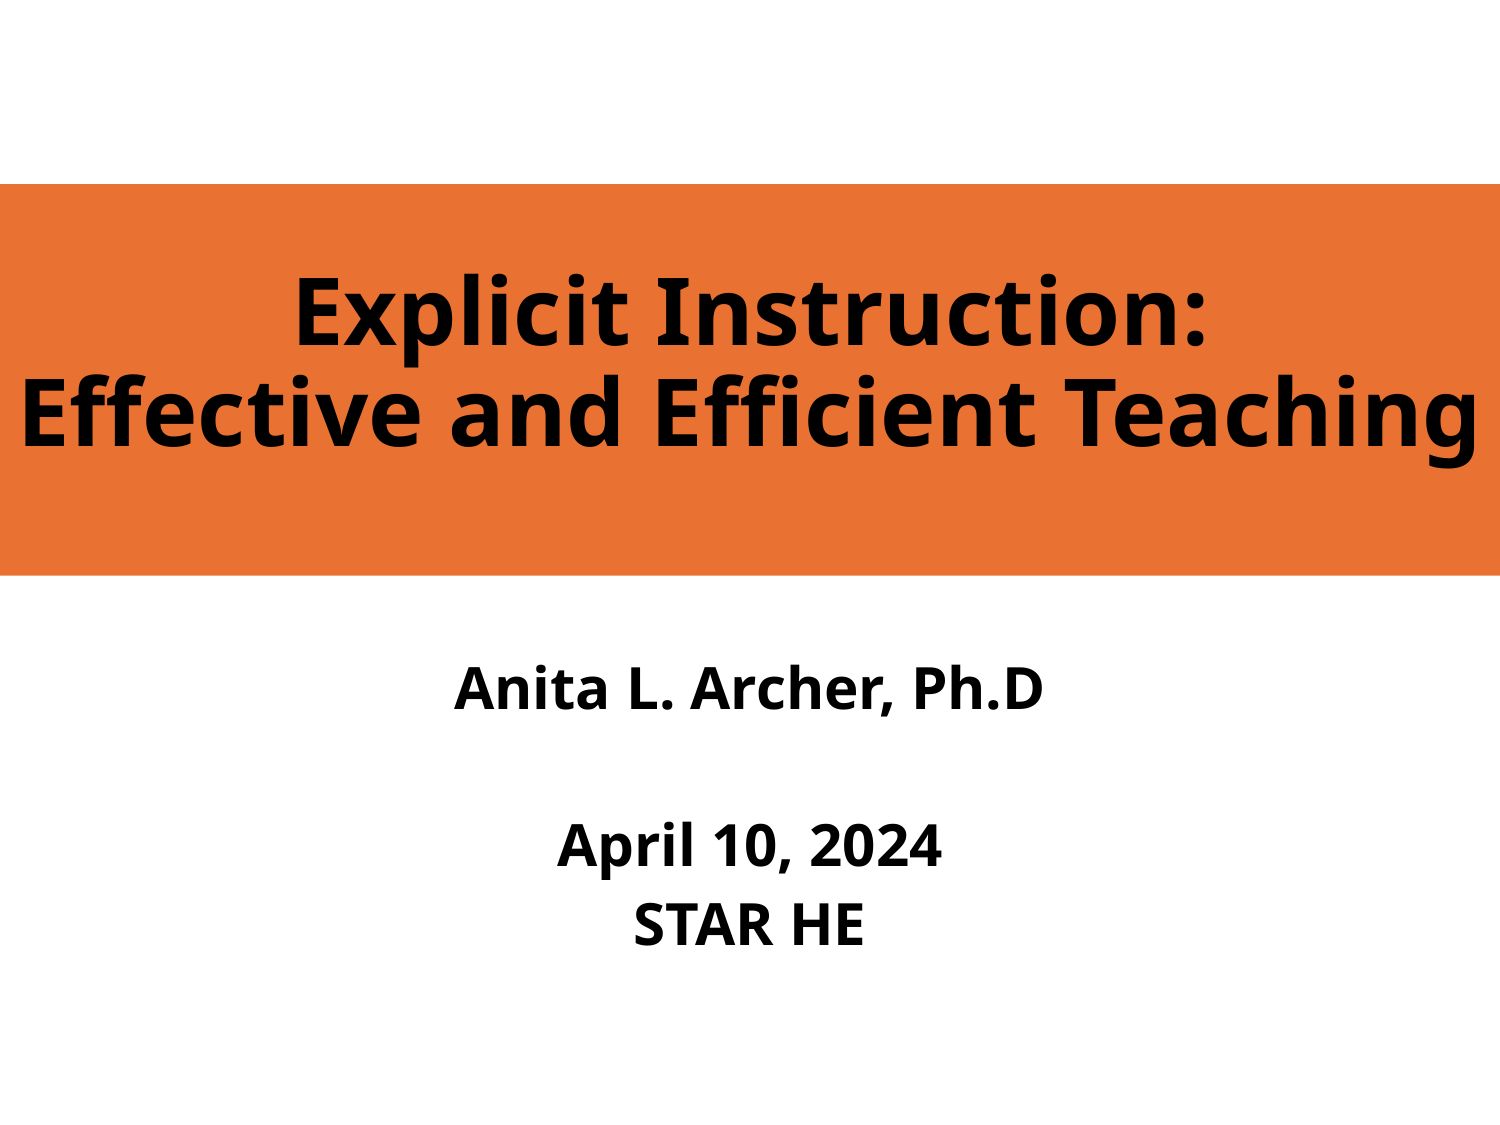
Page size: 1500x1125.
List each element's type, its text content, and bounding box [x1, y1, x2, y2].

subtitle Anita L. Archer, Ph.D April 10, 2024 STAR HE [187, 590, 1313, 1069]
title Explicit Instruction: Effective and Efficient Teaching [0, 184, 1500, 576]
